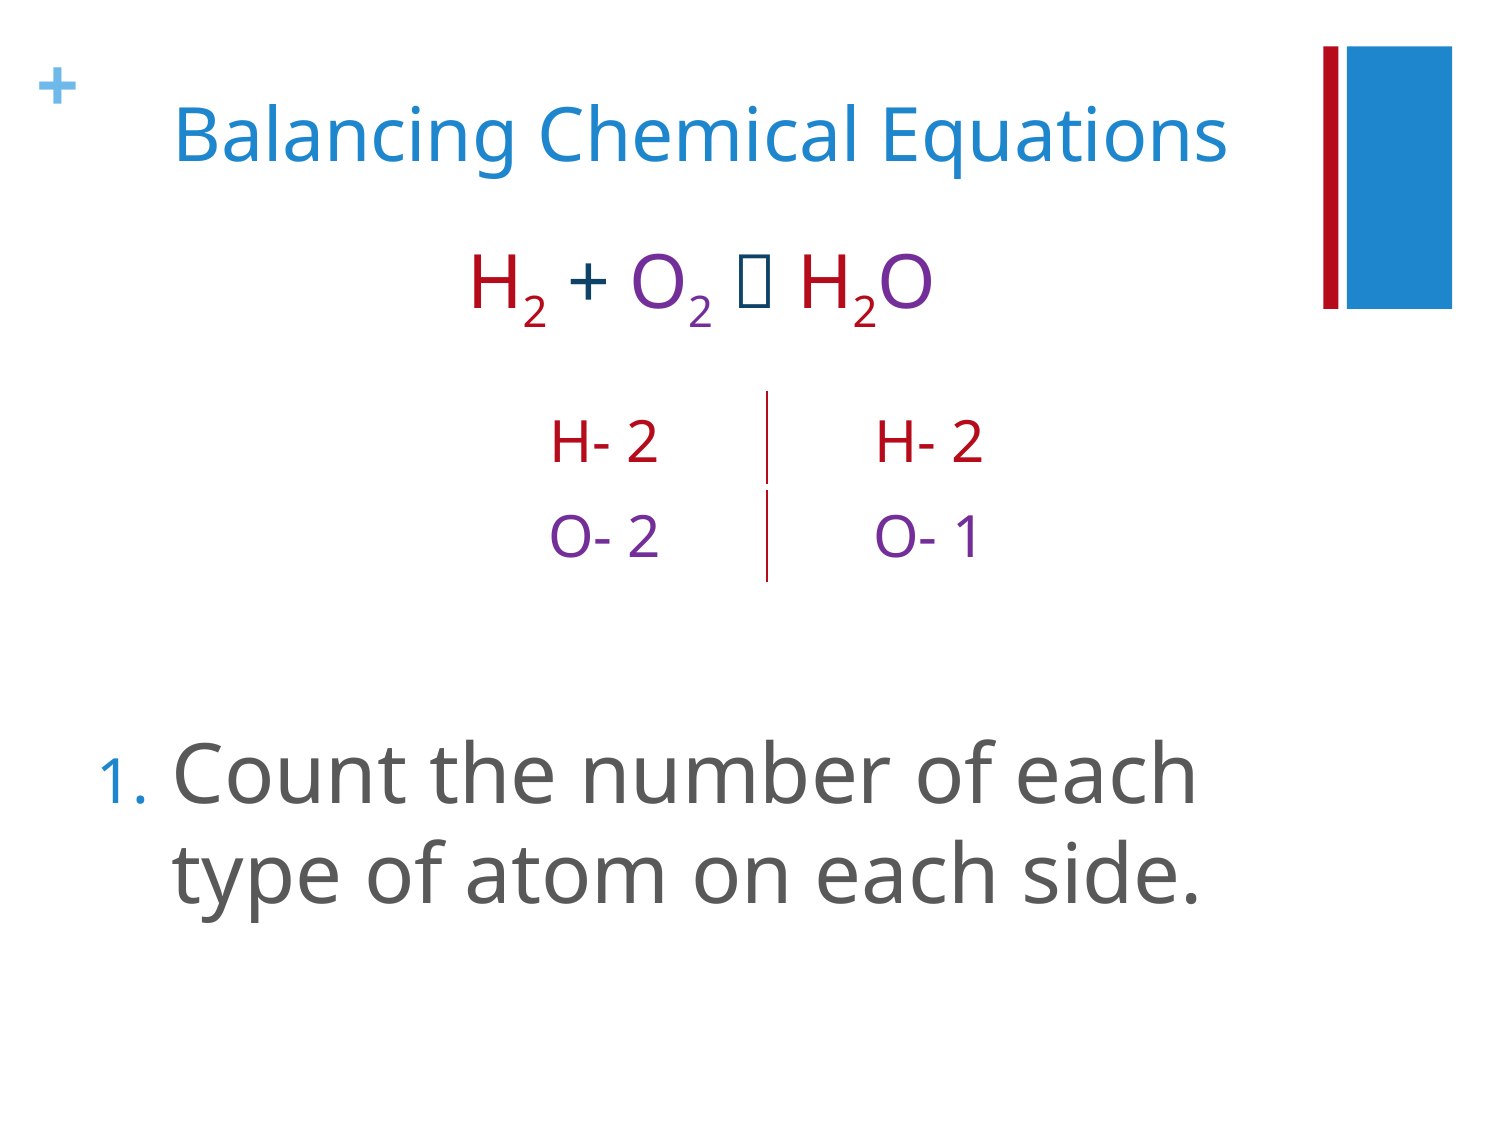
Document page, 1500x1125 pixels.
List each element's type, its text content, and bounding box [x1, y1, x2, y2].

table_header H- 2 [443, 393, 766, 484]
title Balancing Chemical Equations [81, 79, 1322, 226]
table_header H- 2 [768, 393, 1091, 484]
text_box H2 + O2  H2O [81, 226, 1322, 410]
table_cell O- 1 [768, 490, 1091, 582]
table_cell O- 2 [443, 490, 766, 582]
list Count the number of each type of atom on each side. [81, 713, 1322, 1005]
